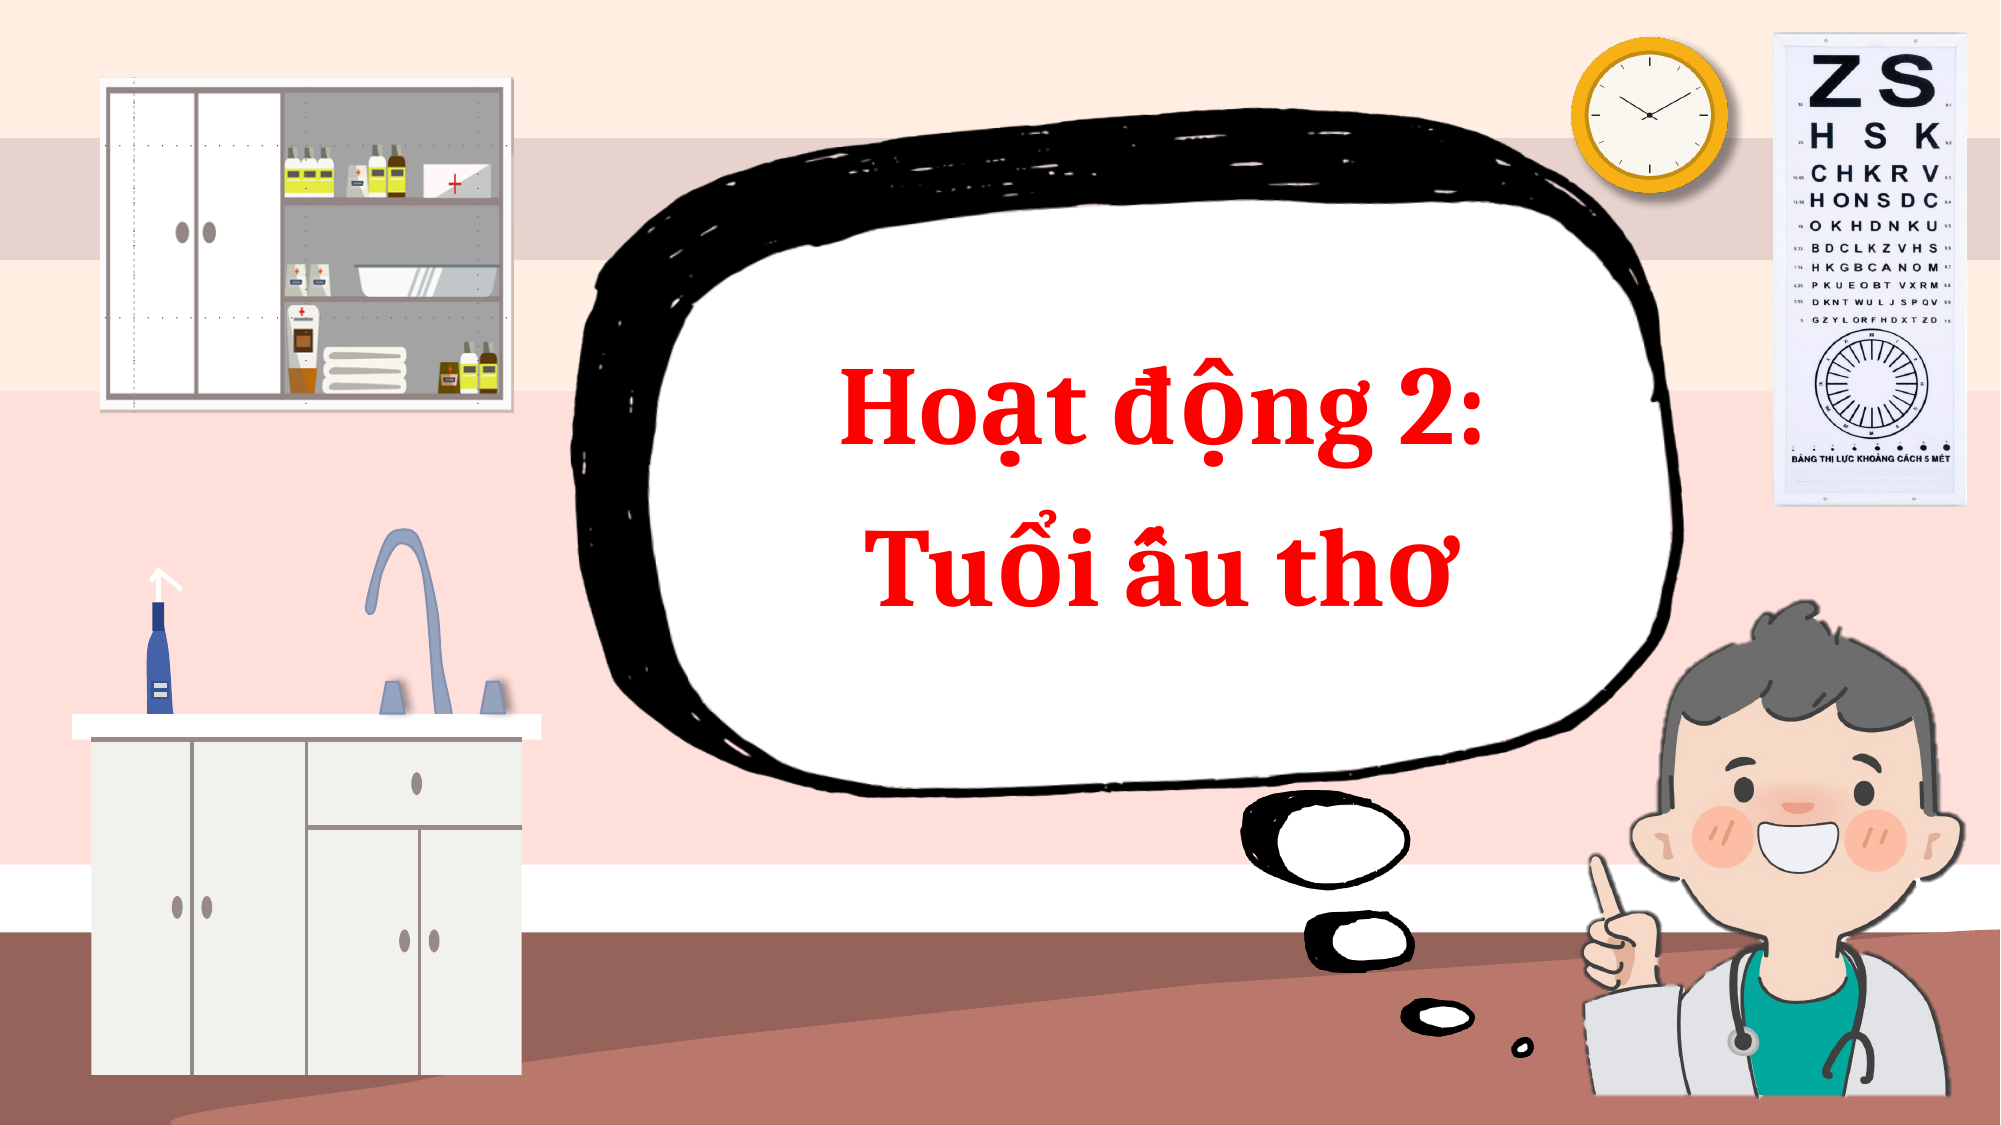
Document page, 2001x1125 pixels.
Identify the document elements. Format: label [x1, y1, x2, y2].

picture [100, 77, 514, 413]
text_box [571, 116, 1678, 1058]
picture [1544, 564, 2001, 1105]
text_box [71, 529, 542, 1075]
picture [1136, 37, 1728, 194]
text_box [0, 138, 2000, 1125]
picture [1772, 32, 1967, 507]
